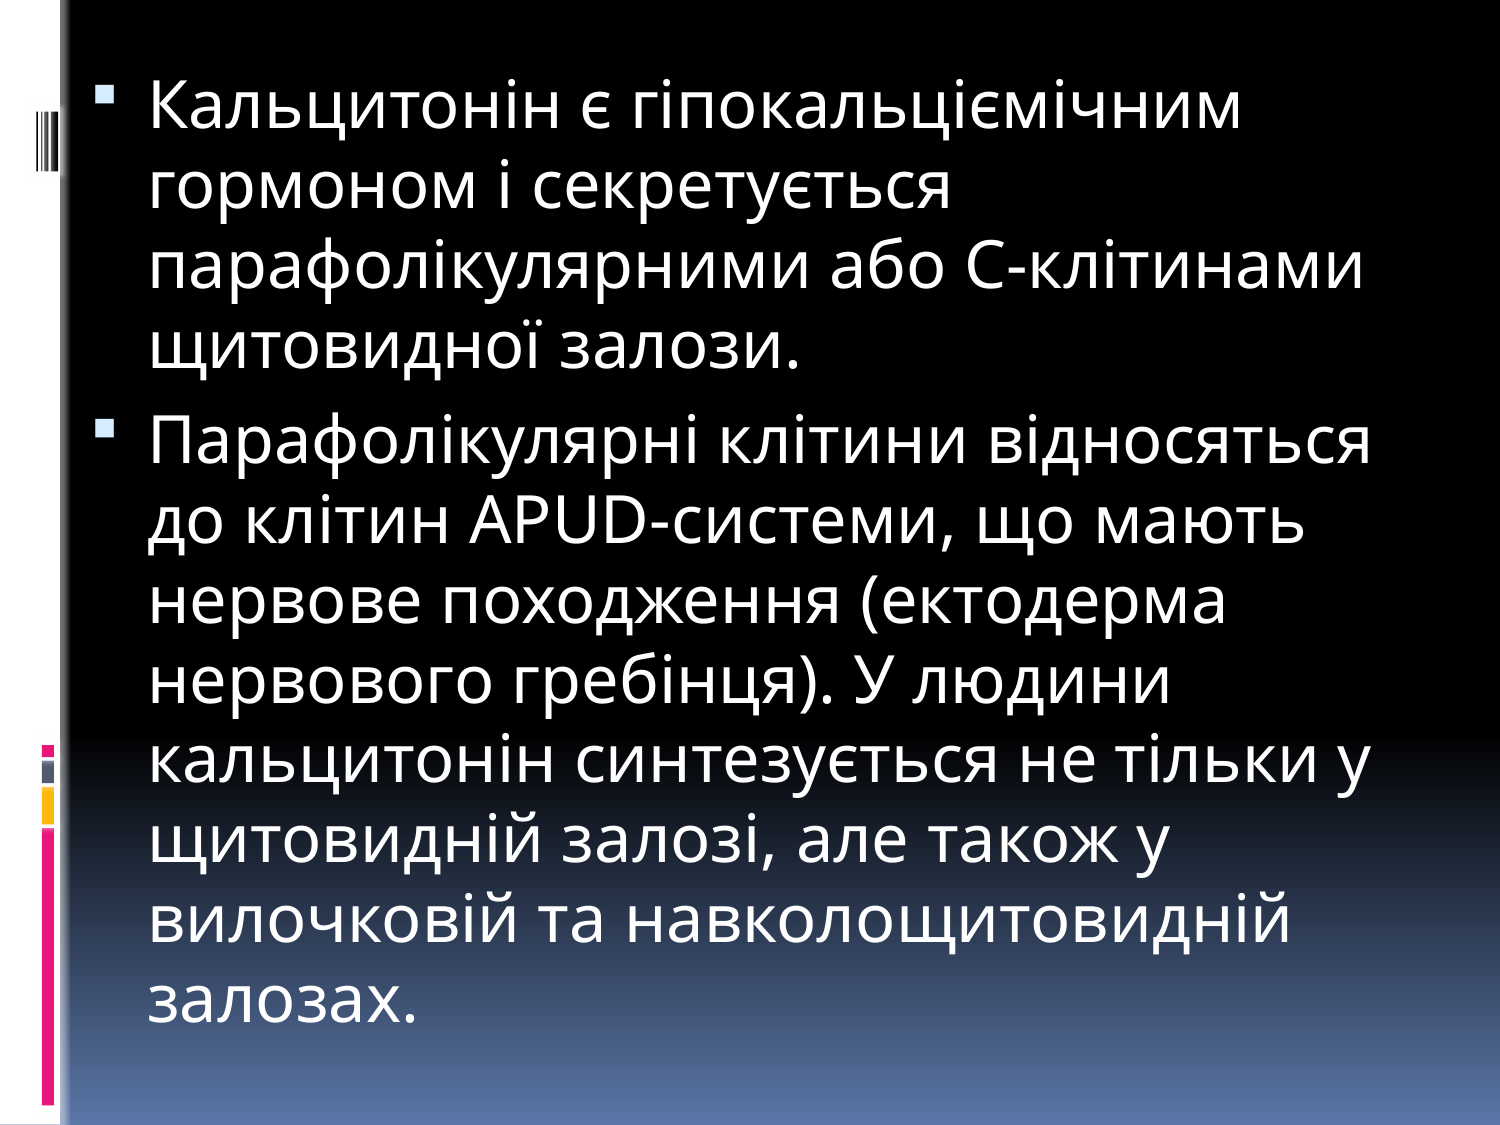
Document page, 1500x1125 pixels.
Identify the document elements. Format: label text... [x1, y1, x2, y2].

list Кальцитонін є гіпокальціємічним гормоном і секретується парафолікулярними або С-клітинами щитовидної залози. Парафолікулярні клітини відносяться до клітин APUD-системи, що мають нервове походження (ектодерма нервового гребінця). У людини кальцитонін синтезується не тільки у щитовидній залозі, але також у вилочковій та навколощитовидній залозах. [64, 54, 1425, 1005]
